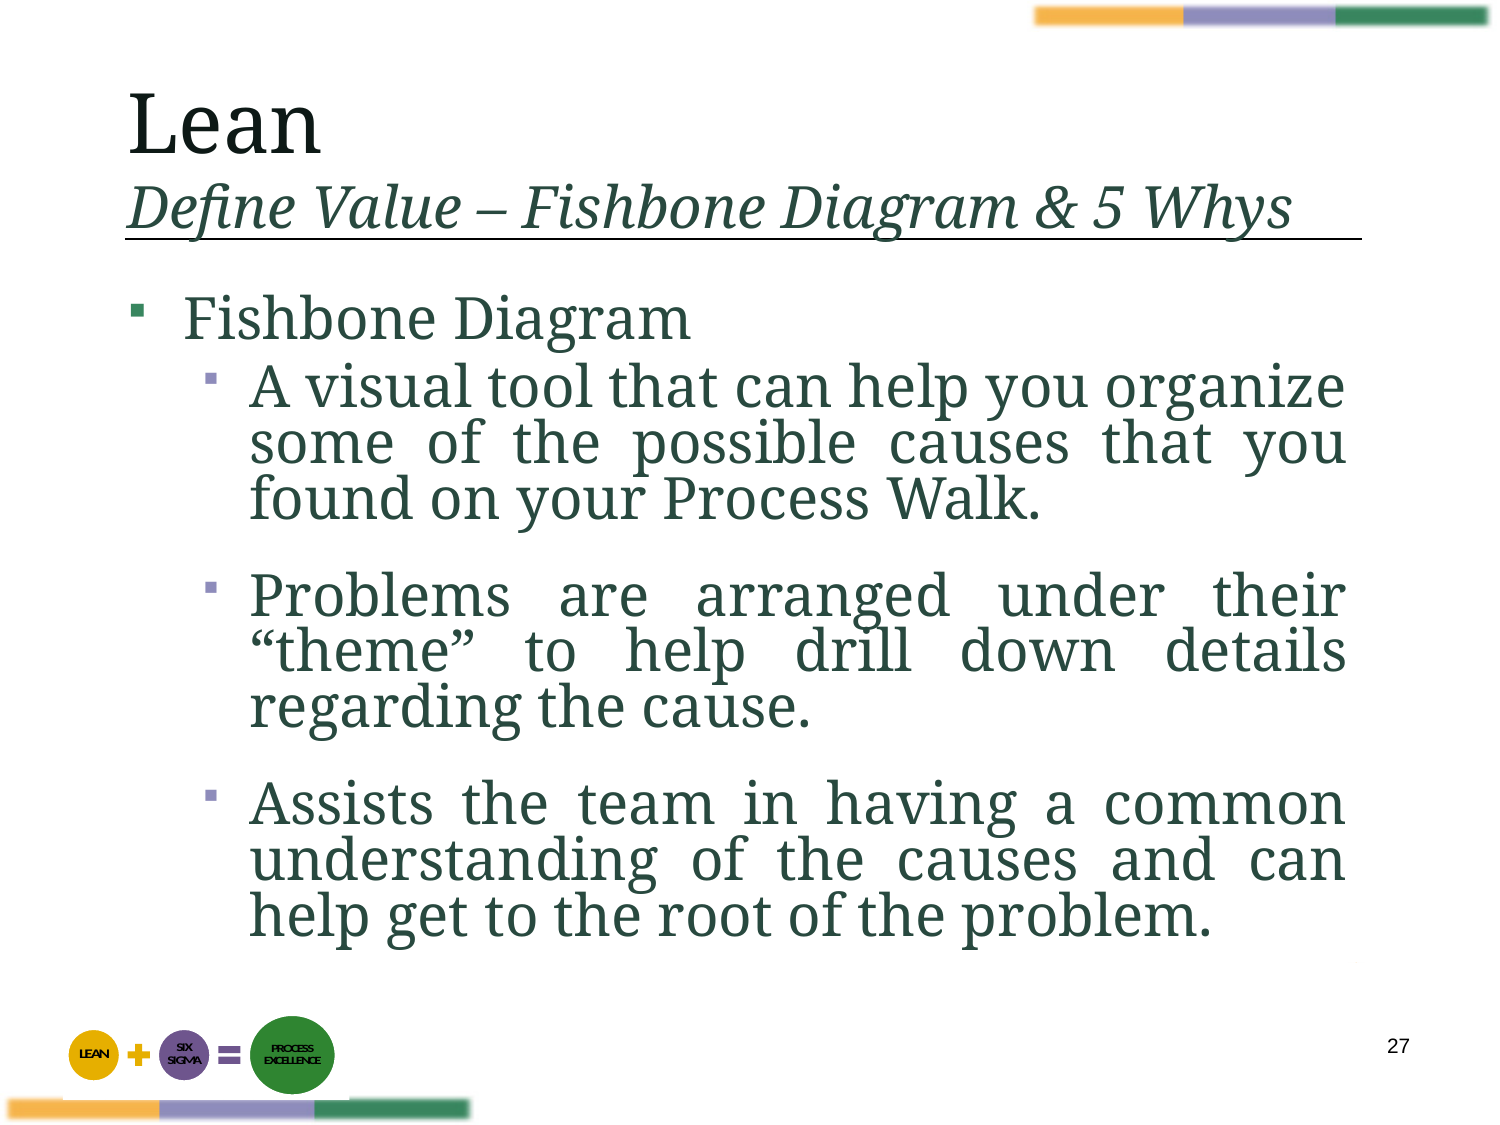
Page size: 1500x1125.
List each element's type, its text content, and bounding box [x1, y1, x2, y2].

slide_number 27 [1112, 1024, 1426, 1101]
picture [1027, 0, 1500, 32]
text_box [1250, 962, 1500, 1113]
text_box Fishbone Diagram A visual tool that can help you organize some of the possible causes that you found on your Process Walk. Problems are arranged under their “theme” to help drill down details regarding the cause. Assists the team in having a common understanding of the causes and can help get to the root of the problem. [112, 287, 1363, 975]
picture [0, 1012, 482, 1125]
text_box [112, 62, 1363, 250]
